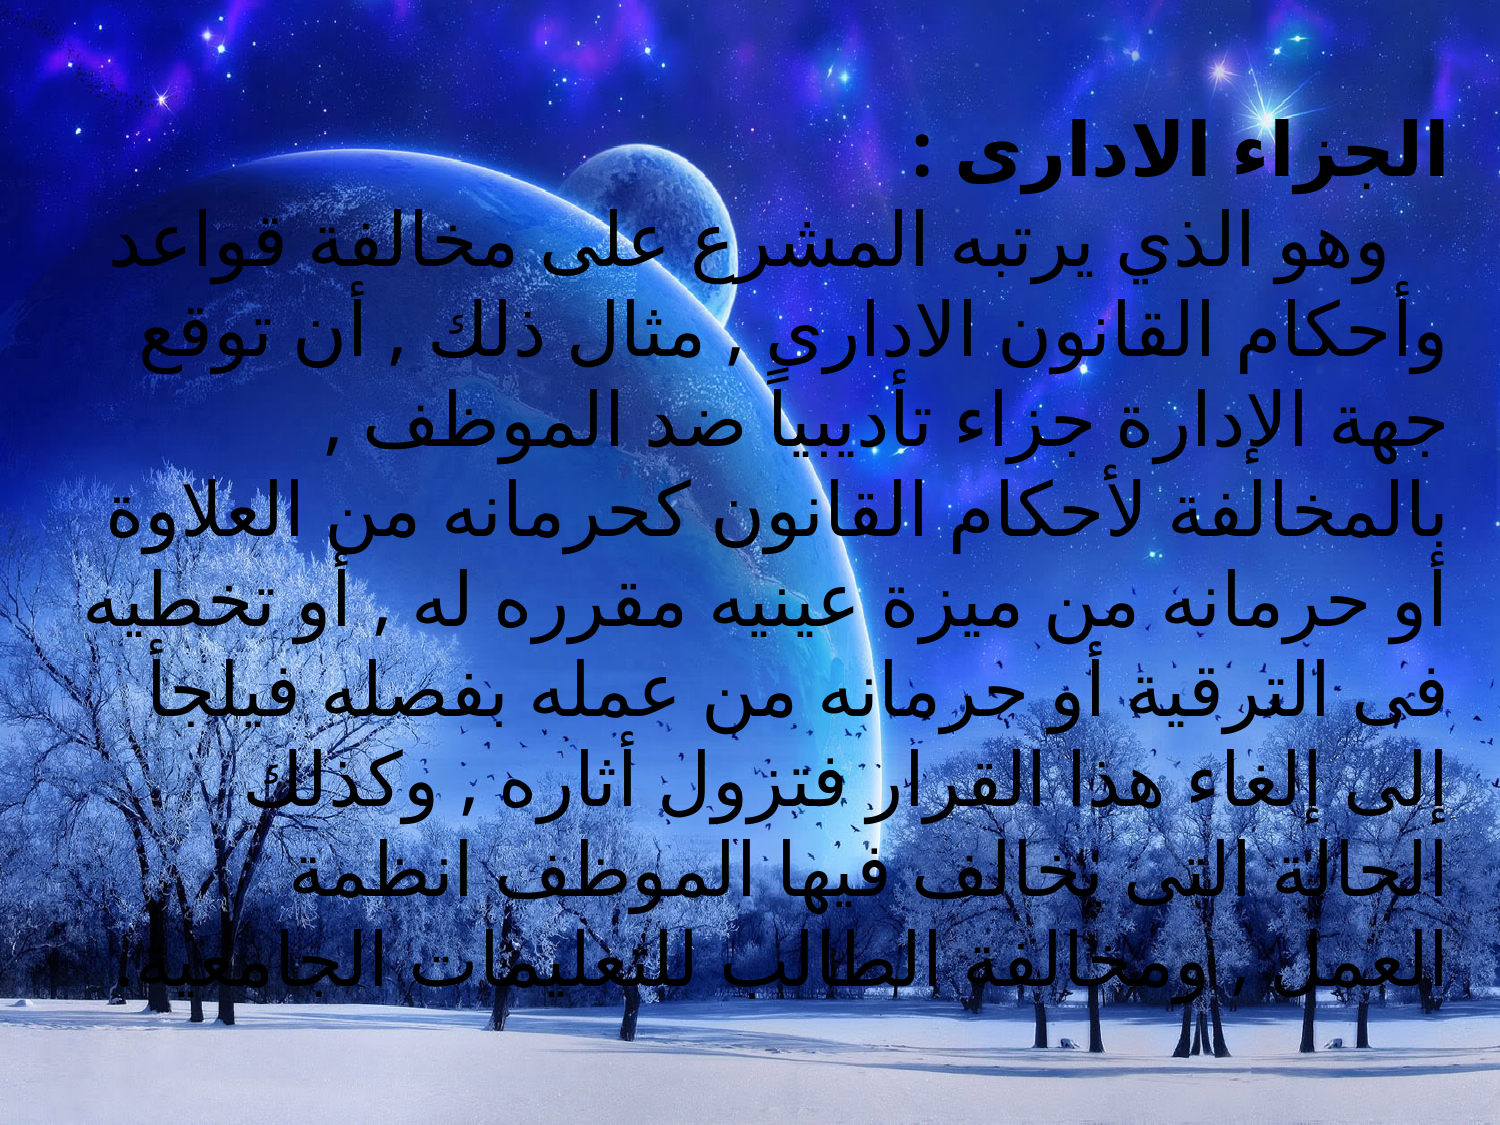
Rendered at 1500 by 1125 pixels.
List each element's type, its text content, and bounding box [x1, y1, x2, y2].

picture [0, 0, 1500, 1125]
text_box الجزاء الادارى : وهو الذي يرتبه المشرع على مخالفة قواعد وأحكام القانون الادارى , مثال ذلك , أن توقع جهة الإدارة جزاء تأديبياً ضد الموظف , بالمخالفة لأحكام القانون كحرمانه من العلاوة أو حرمانه من ميزة عينيه مقرره له , أو تخطيه فى الترقية أو حرمانه من عمله بفصله فيلجأ إلى إلغاء هذا القرار فتزول أثاره , وكذلك الحالة التى يخالف فيها الموظف انظمة العمل , ومخالفة الطالب للتعليمات الجامعية. [46, 93, 1465, 1009]
